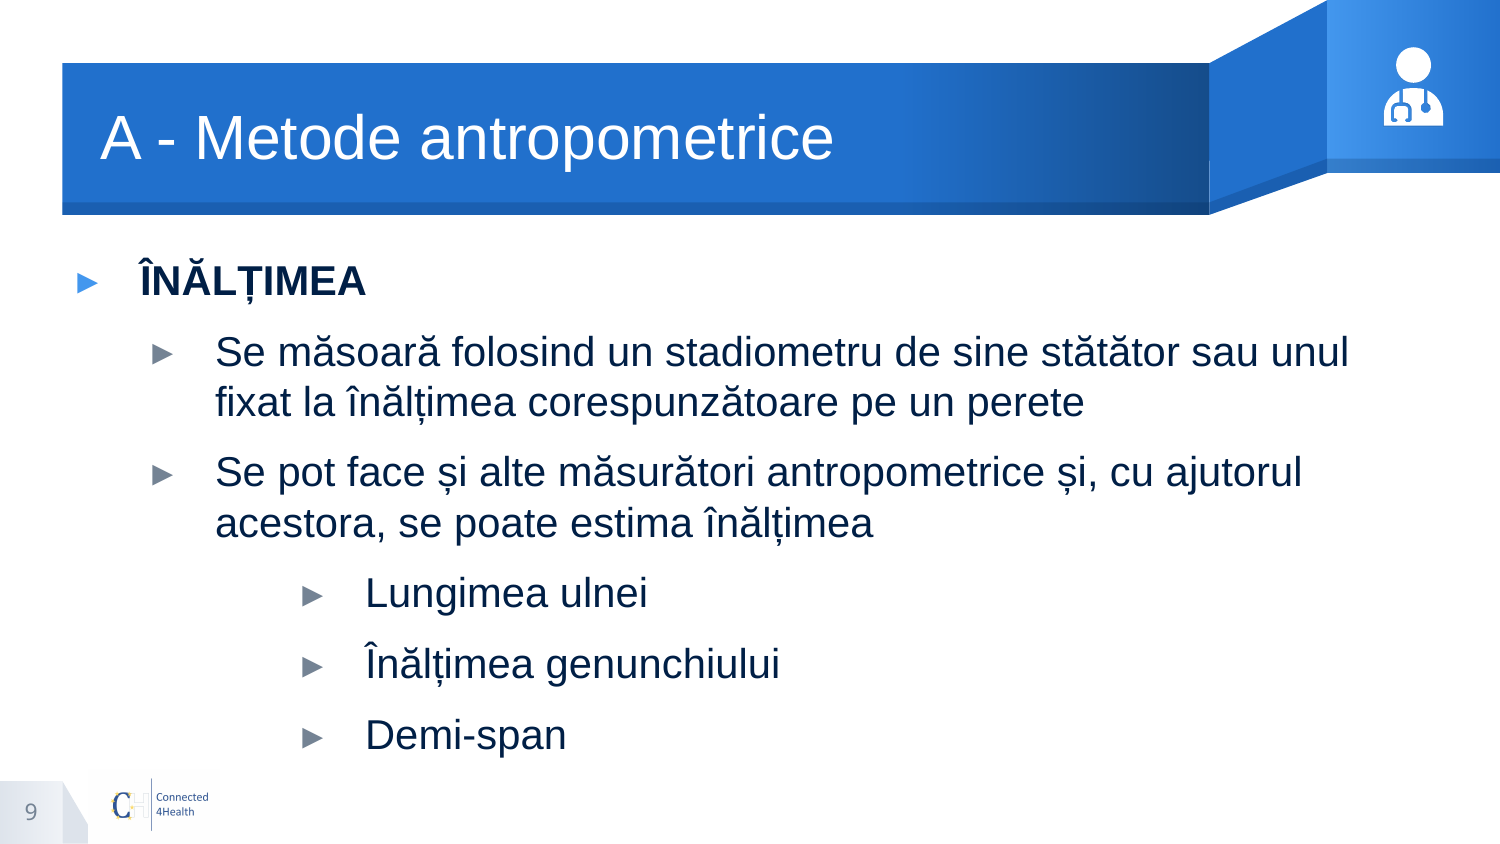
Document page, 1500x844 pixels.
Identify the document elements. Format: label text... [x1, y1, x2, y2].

picture [88, 769, 220, 844]
title A - Metode antropometrice [100, 64, 1210, 215]
slide_number 9 [0, 781, 63, 844]
list ÎNĂLȚIMEA Se măsoară folosind un stadiometru de sine stătător sau unul fixat la înălțimea corespunzătoare pe un perete Se pot face și alte măsurători antropometrice și, cu ajutorul acestora, se poate estima înălțimea Lungimea ulnei Înălțimea genunchiului Demi-span [64, 253, 1397, 718]
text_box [1383, 47, 1444, 126]
